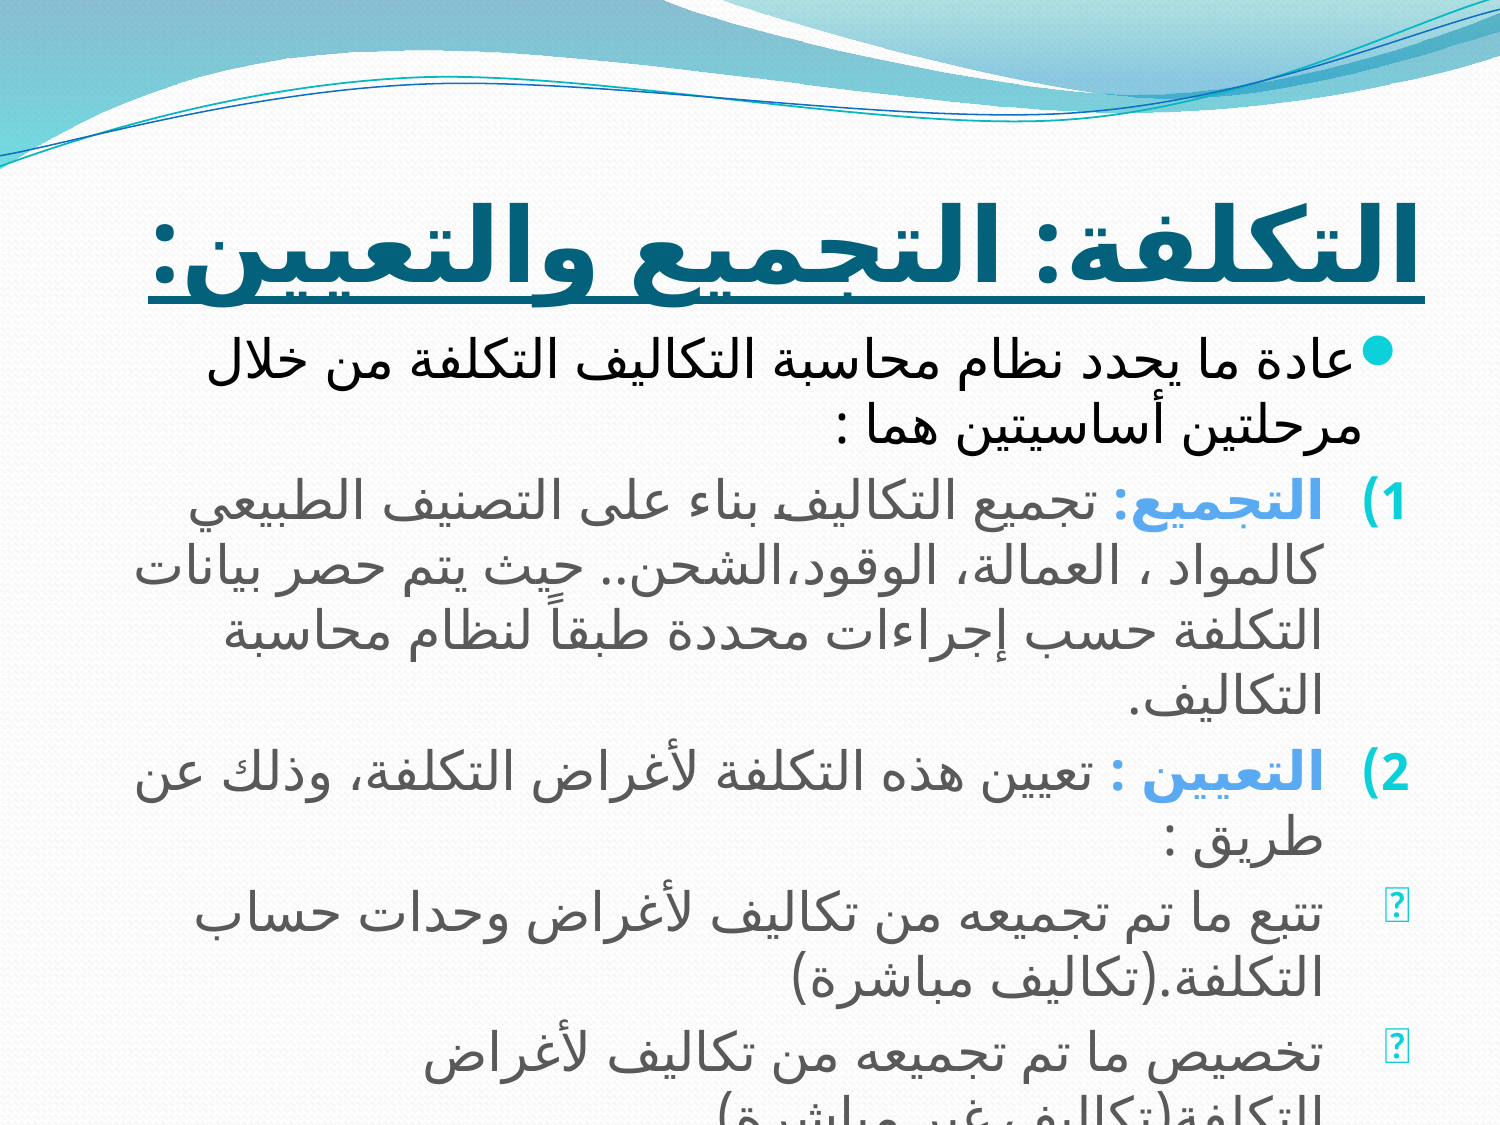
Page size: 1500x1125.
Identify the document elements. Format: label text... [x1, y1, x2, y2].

list عادة ما يحدد نظام محاسبة التكاليف التكلفة من خلال مرحلتين أساسيتين هما : التجميع: تجميع التكاليف بناء على التصنيف الطبيعي كالمواد ، العمالة، الوقود،الشحن.. حيث يتم حصر بيانات التكلفة حسب إجراءات محددة طبقاً لنظام محاسبة التكاليف. التعيين : تعيين هذه التكلفة لأغراض التكلفة، وذلك عن طريق : تتبع ما تم تجميعه من تكاليف لأغراض وحدات حساب التكلفة.(تكاليف مباشرة) تخصيص ما تم تجميعه من تكاليف لأغراض التكلفة(تكاليف غير مباشرة) [75, 317, 1425, 1038]
title التكلفة: التجميع والتعيين: [75, 115, 1425, 303]
